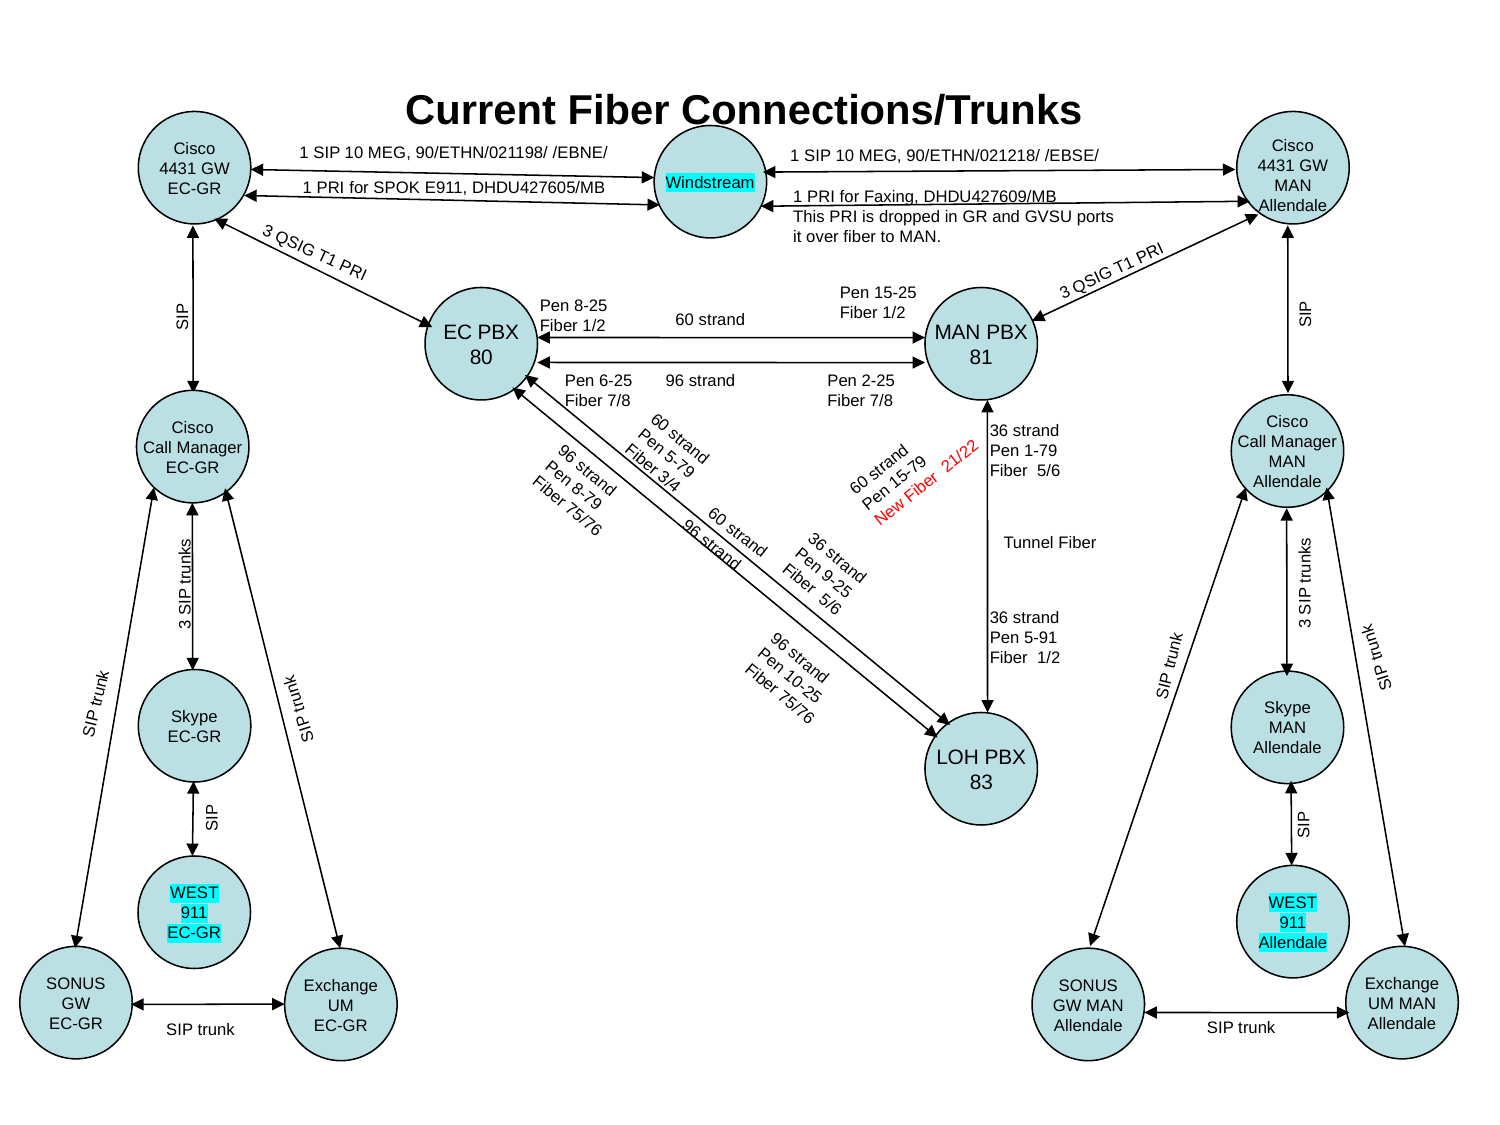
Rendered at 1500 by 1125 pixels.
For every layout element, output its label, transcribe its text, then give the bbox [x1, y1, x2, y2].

text_box [850, 643, 950, 725]
text_box [187, 781, 198, 794]
text_box [1280, 644, 1294, 677]
text_box 96 strand Pen 8-79 Fiber 75/76 [513, 425, 650, 556]
text_box [760, 199, 778, 213]
text_box [186, 806, 197, 856]
text_box Pen 8-25 Fiber 1/2 [524, 287, 625, 343]
text_box Pen 6-25 Fiber 7/8 [549, 362, 675, 418]
text_box EC PBX 80 [425, 287, 538, 400]
text_box [625, 331, 925, 344]
text_box Pen 2-25 Fiber 7/8 [812, 362, 938, 418]
text_box [1144, 1006, 1187, 1019]
text_box [758, 589, 938, 738]
text_box 60 strand Pen 15-79 New Fiber 21/22 [828, 387, 999, 545]
text_box [512, 387, 560, 426]
text_box Cisco Call Manager MAN Allendale [1231, 394, 1344, 508]
text_box [1291, 1006, 1350, 1019]
text_box [1138, 195, 1250, 208]
text_box [286, 734, 344, 949]
text_box Cisco Call Manager EC-GR [136, 390, 249, 503]
text_box LOH PBX 83 [924, 712, 1038, 826]
text_box 60 strand [660, 301, 761, 336]
text_box 36 strand Pen 5-91 Fiber 1/2 [975, 599, 1091, 675]
text_box SIP trunk [266, 657, 331, 766]
text_box 96 strand [675, 362, 751, 398]
text_box [186, 225, 200, 288]
text_box [186, 645, 199, 669]
text_box [70, 487, 158, 949]
text_box Exchange UM EC-GR [284, 948, 398, 1061]
text_box 3 QSIG T1 PRI [243, 235, 355, 290]
text_box Current Fiber Connections/Trunks [390, 75, 1098, 140]
text_box 60 strand [695, 487, 783, 565]
text_box 96 strand [662, 499, 773, 598]
text_box SIP [163, 288, 199, 347]
text_box SIP [1285, 796, 1321, 854]
text_box [251, 163, 288, 176]
text_box 3 QSIG T1 PRI [1052, 251, 1184, 316]
text_box [1281, 225, 1294, 285]
text_box SIP trunk [146, 1011, 250, 1047]
text_box 3 SIP trunks [1286, 522, 1322, 644]
text_box Skype MAN Allendale [1231, 671, 1344, 784]
text_box SIP trunk [1138, 613, 1198, 722]
text_box 1 PRI for SPOK E911, DHDU427605/MB [288, 170, 648, 204]
text_box [912, 356, 924, 362]
text_box [1322, 487, 1349, 614]
text_box Pen 15-25 Fiber 1/2 [825, 274, 938, 330]
text_box MAN PBX 81 [924, 287, 1038, 400]
text_box [1088, 721, 1167, 947]
text_box [1254, 111, 1332, 127]
text_box [1284, 780, 1298, 796]
text_box [186, 502, 199, 523]
text_box [214, 218, 433, 328]
text_box 36 strand Pen 1-79 Fiber 5/6 [975, 412, 1091, 488]
text_box [1285, 854, 1298, 866]
text_box [1281, 343, 1295, 394]
text_box [537, 356, 550, 369]
text_box WEST 911 EC-GR [138, 856, 251, 969]
text_box Windstream [654, 125, 767, 238]
text_box [1280, 508, 1293, 522]
text_box 3 QSIG T1 PRI [1039, 224, 1181, 311]
text_box [648, 174, 654, 181]
text_box Exchange UM MAN Allendale [1345, 946, 1459, 1059]
text_box SIP [193, 789, 229, 848]
text_box SIP [1286, 285, 1322, 343]
text_box 3 QSIG T1 PRI [245, 206, 388, 297]
text_box SONUS GW EC-GR [19, 946, 133, 1059]
text_box 3 SIP trunks [166, 523, 202, 645]
text_box [762, 163, 1236, 179]
text_box WEST 911 Allendale [1236, 865, 1350, 978]
text_box Cisco 4431 GW MAN Allendale [917, 127, 1500, 222]
text_box [981, 399, 994, 412]
text_box [1031, 213, 1259, 322]
text_box Skype EC-GR [138, 669, 251, 782]
text_box 1 SIP 10 MEG, 90/ETHN/021218/ /EBSE/ [775, 140, 917, 171]
text_box [525, 375, 549, 395]
text_box 36 strand Pen 9-25 Fiber 5/6 [767, 512, 900, 644]
text_box SONUS GW MAN Allendale [1032, 948, 1145, 1061]
text_box [221, 488, 270, 666]
text_box 1 PRI for Faxing, DHDU427609/MB This PRI is dropped in GR and GVSU ports it over fiber to MAN. [778, 178, 1138, 254]
text_box [1354, 651, 1409, 947]
text_box 1 SIP 10 MEG, 90/ETHN/021198/ /EBNE/ [284, 134, 698, 170]
text_box SIP trunk [65, 651, 124, 760]
text_box [1191, 487, 1248, 650]
text_box Tunnel Fiber [988, 524, 1112, 560]
text_box SIP trunk [1344, 605, 1409, 715]
text_box 60 strand Pen 5-79 Fiber 3/4 [605, 393, 745, 509]
text_box [187, 347, 200, 390]
text_box 96 strand Pen 10-25 Fiber 75/76 [725, 612, 862, 744]
text_box [131, 997, 285, 1011]
text_box Cisco 4431 GW EC-GR [138, 111, 251, 224]
text_box SIP trunk [1187, 1009, 1291, 1045]
text_box [981, 675, 994, 713]
text_box [244, 189, 660, 211]
